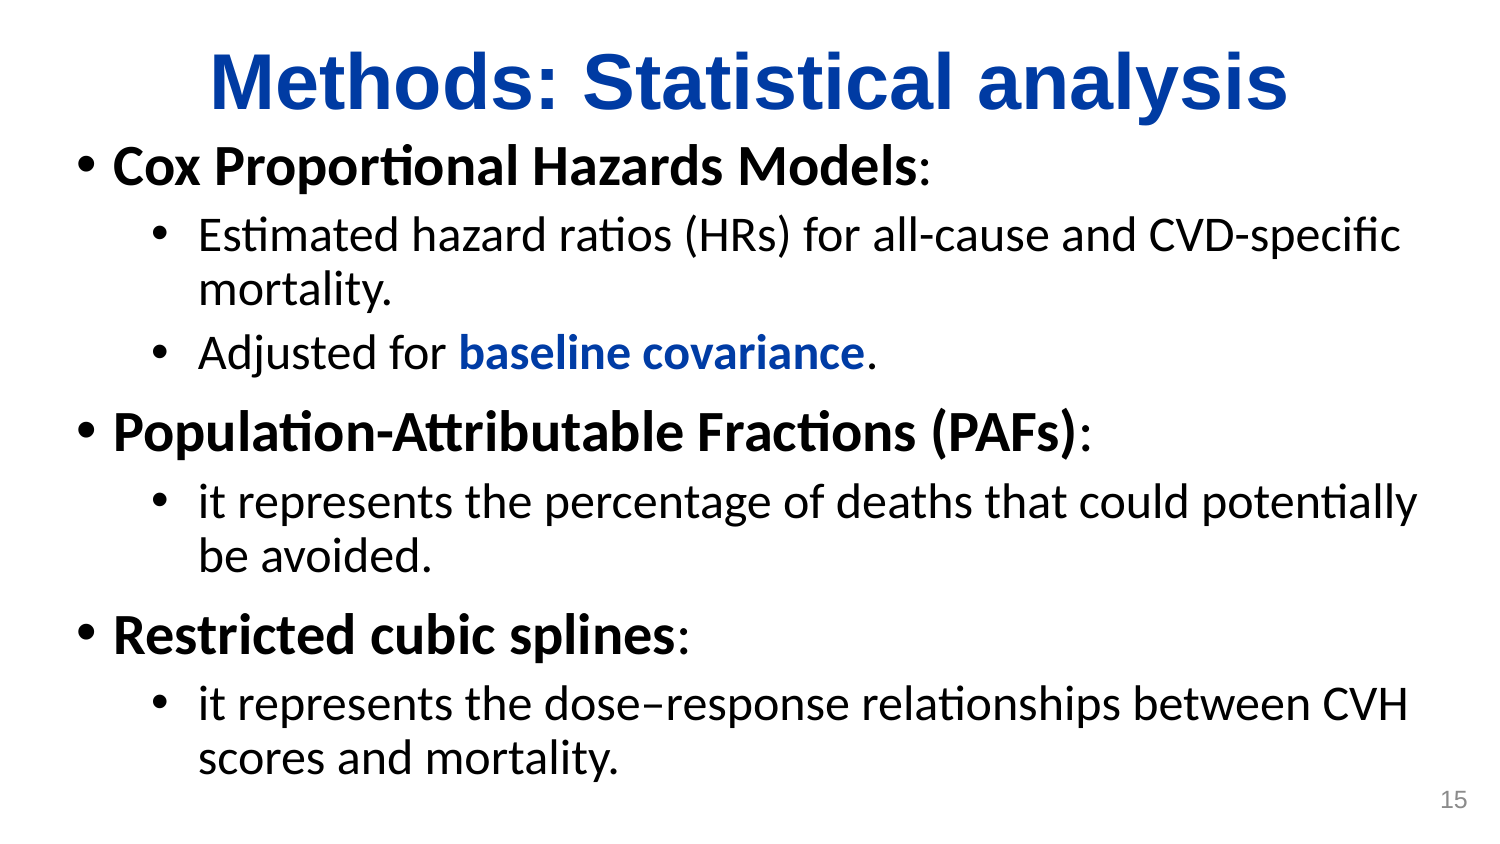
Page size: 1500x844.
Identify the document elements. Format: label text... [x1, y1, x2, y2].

list Cox Proportional Hazards Models: Estimated hazard ratios (HRs) for all-cause and CVD-specific mortality. Adjusted for baseline covariance. Population-Attributable Fractions (PAFs): it represents the percentage of deaths that could potentially be avoided. Restricted cubic splines: it represents the dose–response relationships between CVH scores and mortality. [61, 120, 1439, 829]
text_box 15 [1032, 768, 1483, 829]
title Methods: Statistical analysis [103, 15, 1397, 120]
